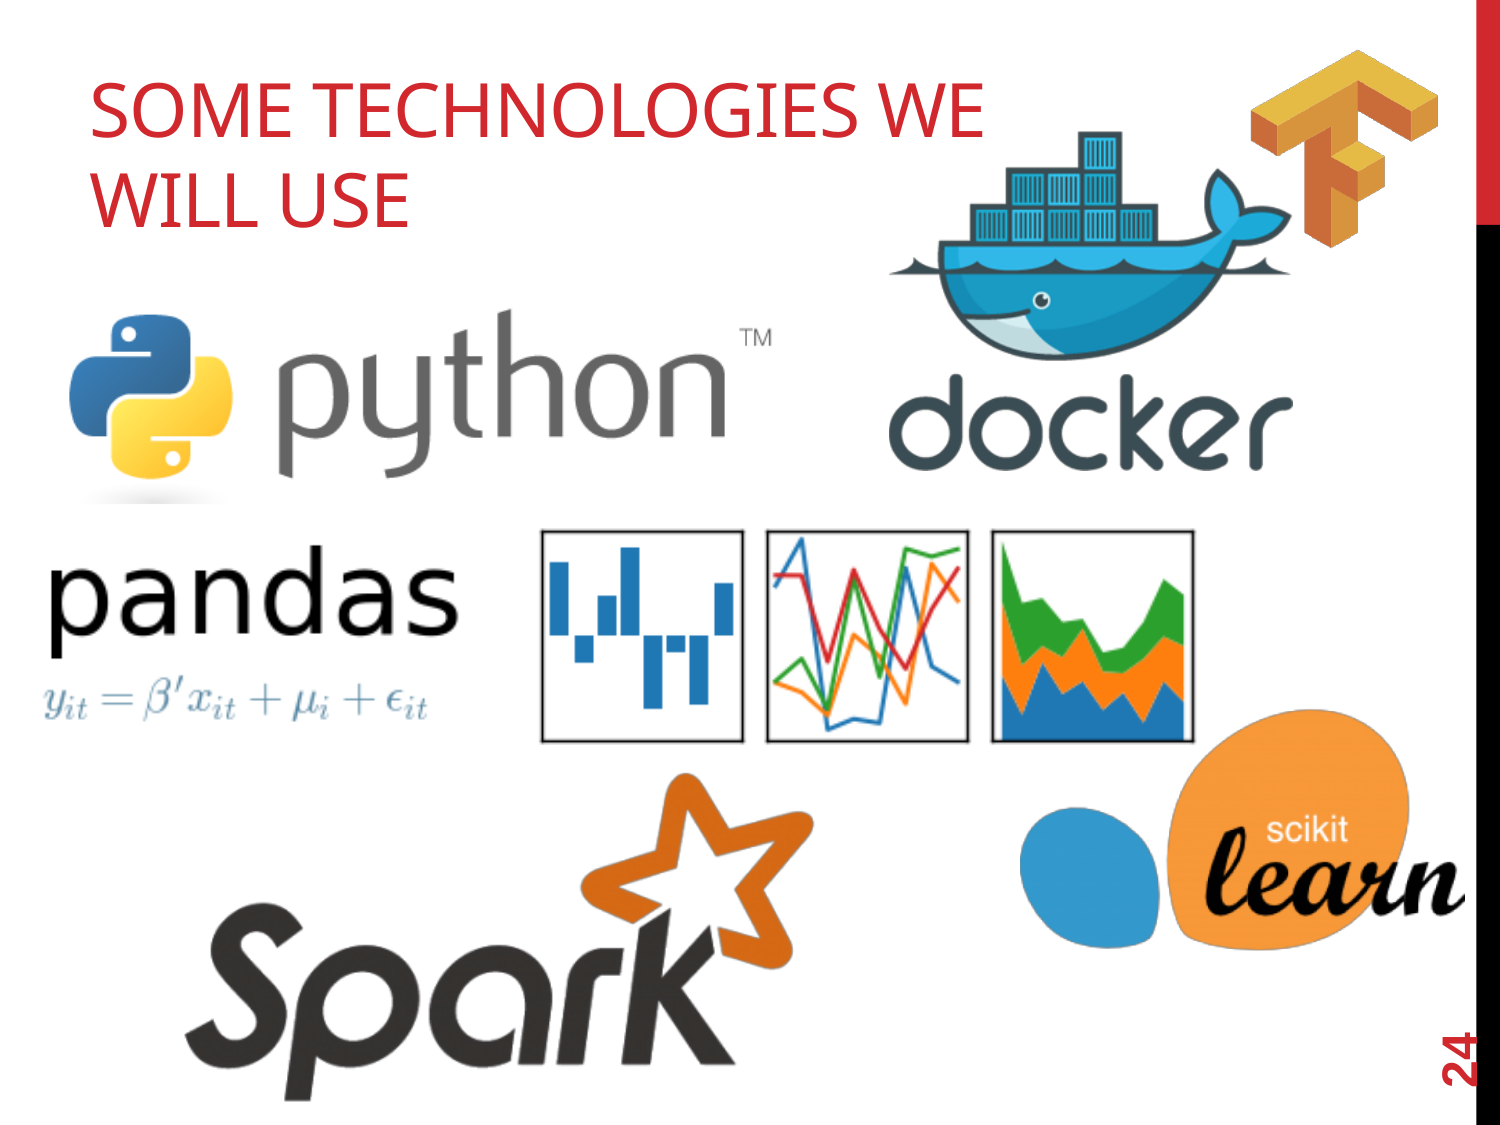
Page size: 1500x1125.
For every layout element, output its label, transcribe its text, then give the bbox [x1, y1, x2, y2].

text_box <number> [1427, 887, 1488, 1104]
picture [889, 48, 1443, 471]
text_box Some Technologies we will use [74, 25, 1025, 250]
picture [0, 266, 1465, 1125]
